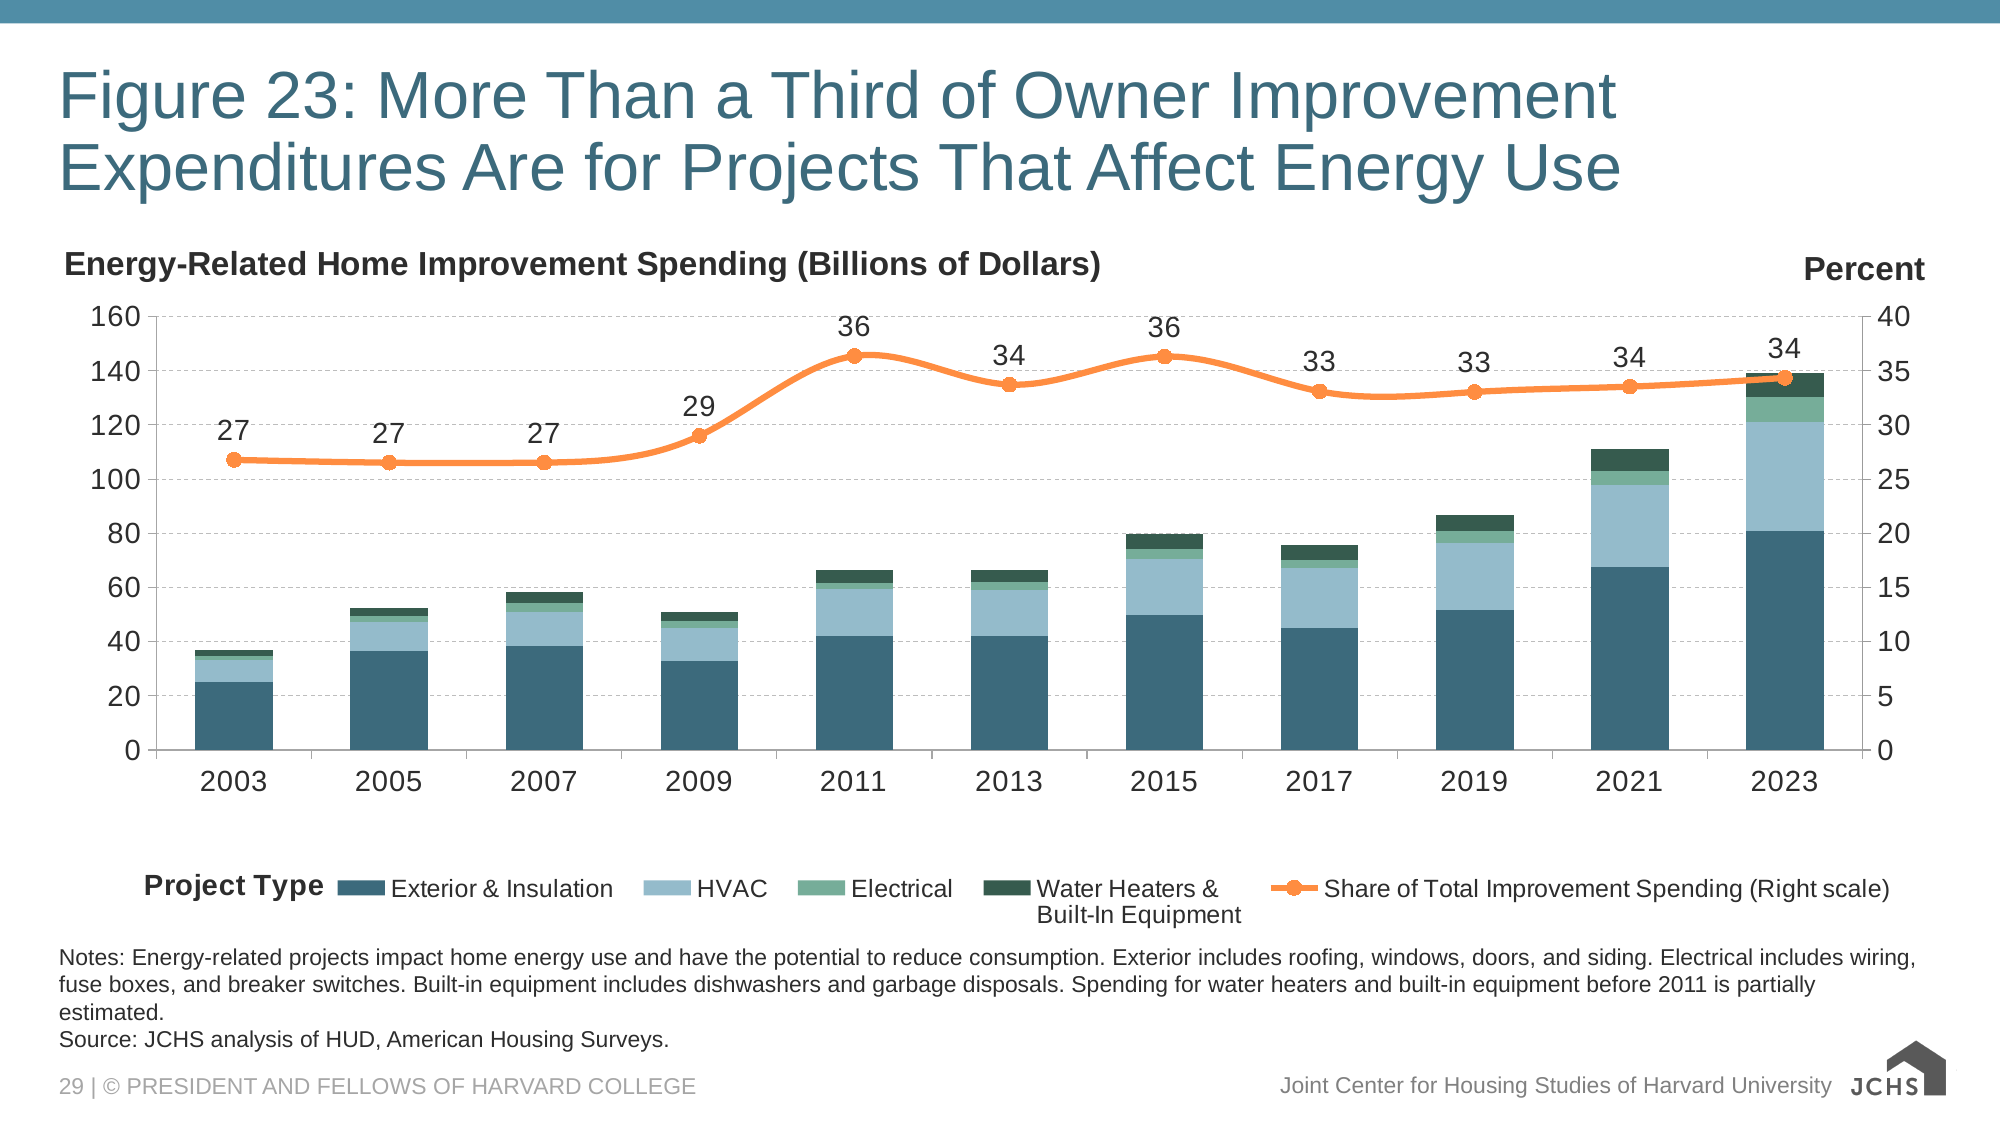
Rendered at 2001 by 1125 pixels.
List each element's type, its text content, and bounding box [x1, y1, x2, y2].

chart [43, 225, 1942, 954]
picture [1839, 1031, 1957, 1105]
list Notes: Energy-related projects impact home energy use and have the potential to reduce consumption. Exterior includes roofing, windows, doors, and siding. Electrical includes wiring, fuse boxes, and breaker switches. Built-in equipment includes dishwashers and garbage disposals. Spending for water heaters and built-in equipment before 2011 is partially estimated. Source: JCHS analysis of HUD, American Housing Surveys. [43, 972, 1942, 1060]
title Figure 23: More Than a Third of Owner Improvement Expenditures Are for Projects That Affect Energy Use [43, 59, 1942, 206]
